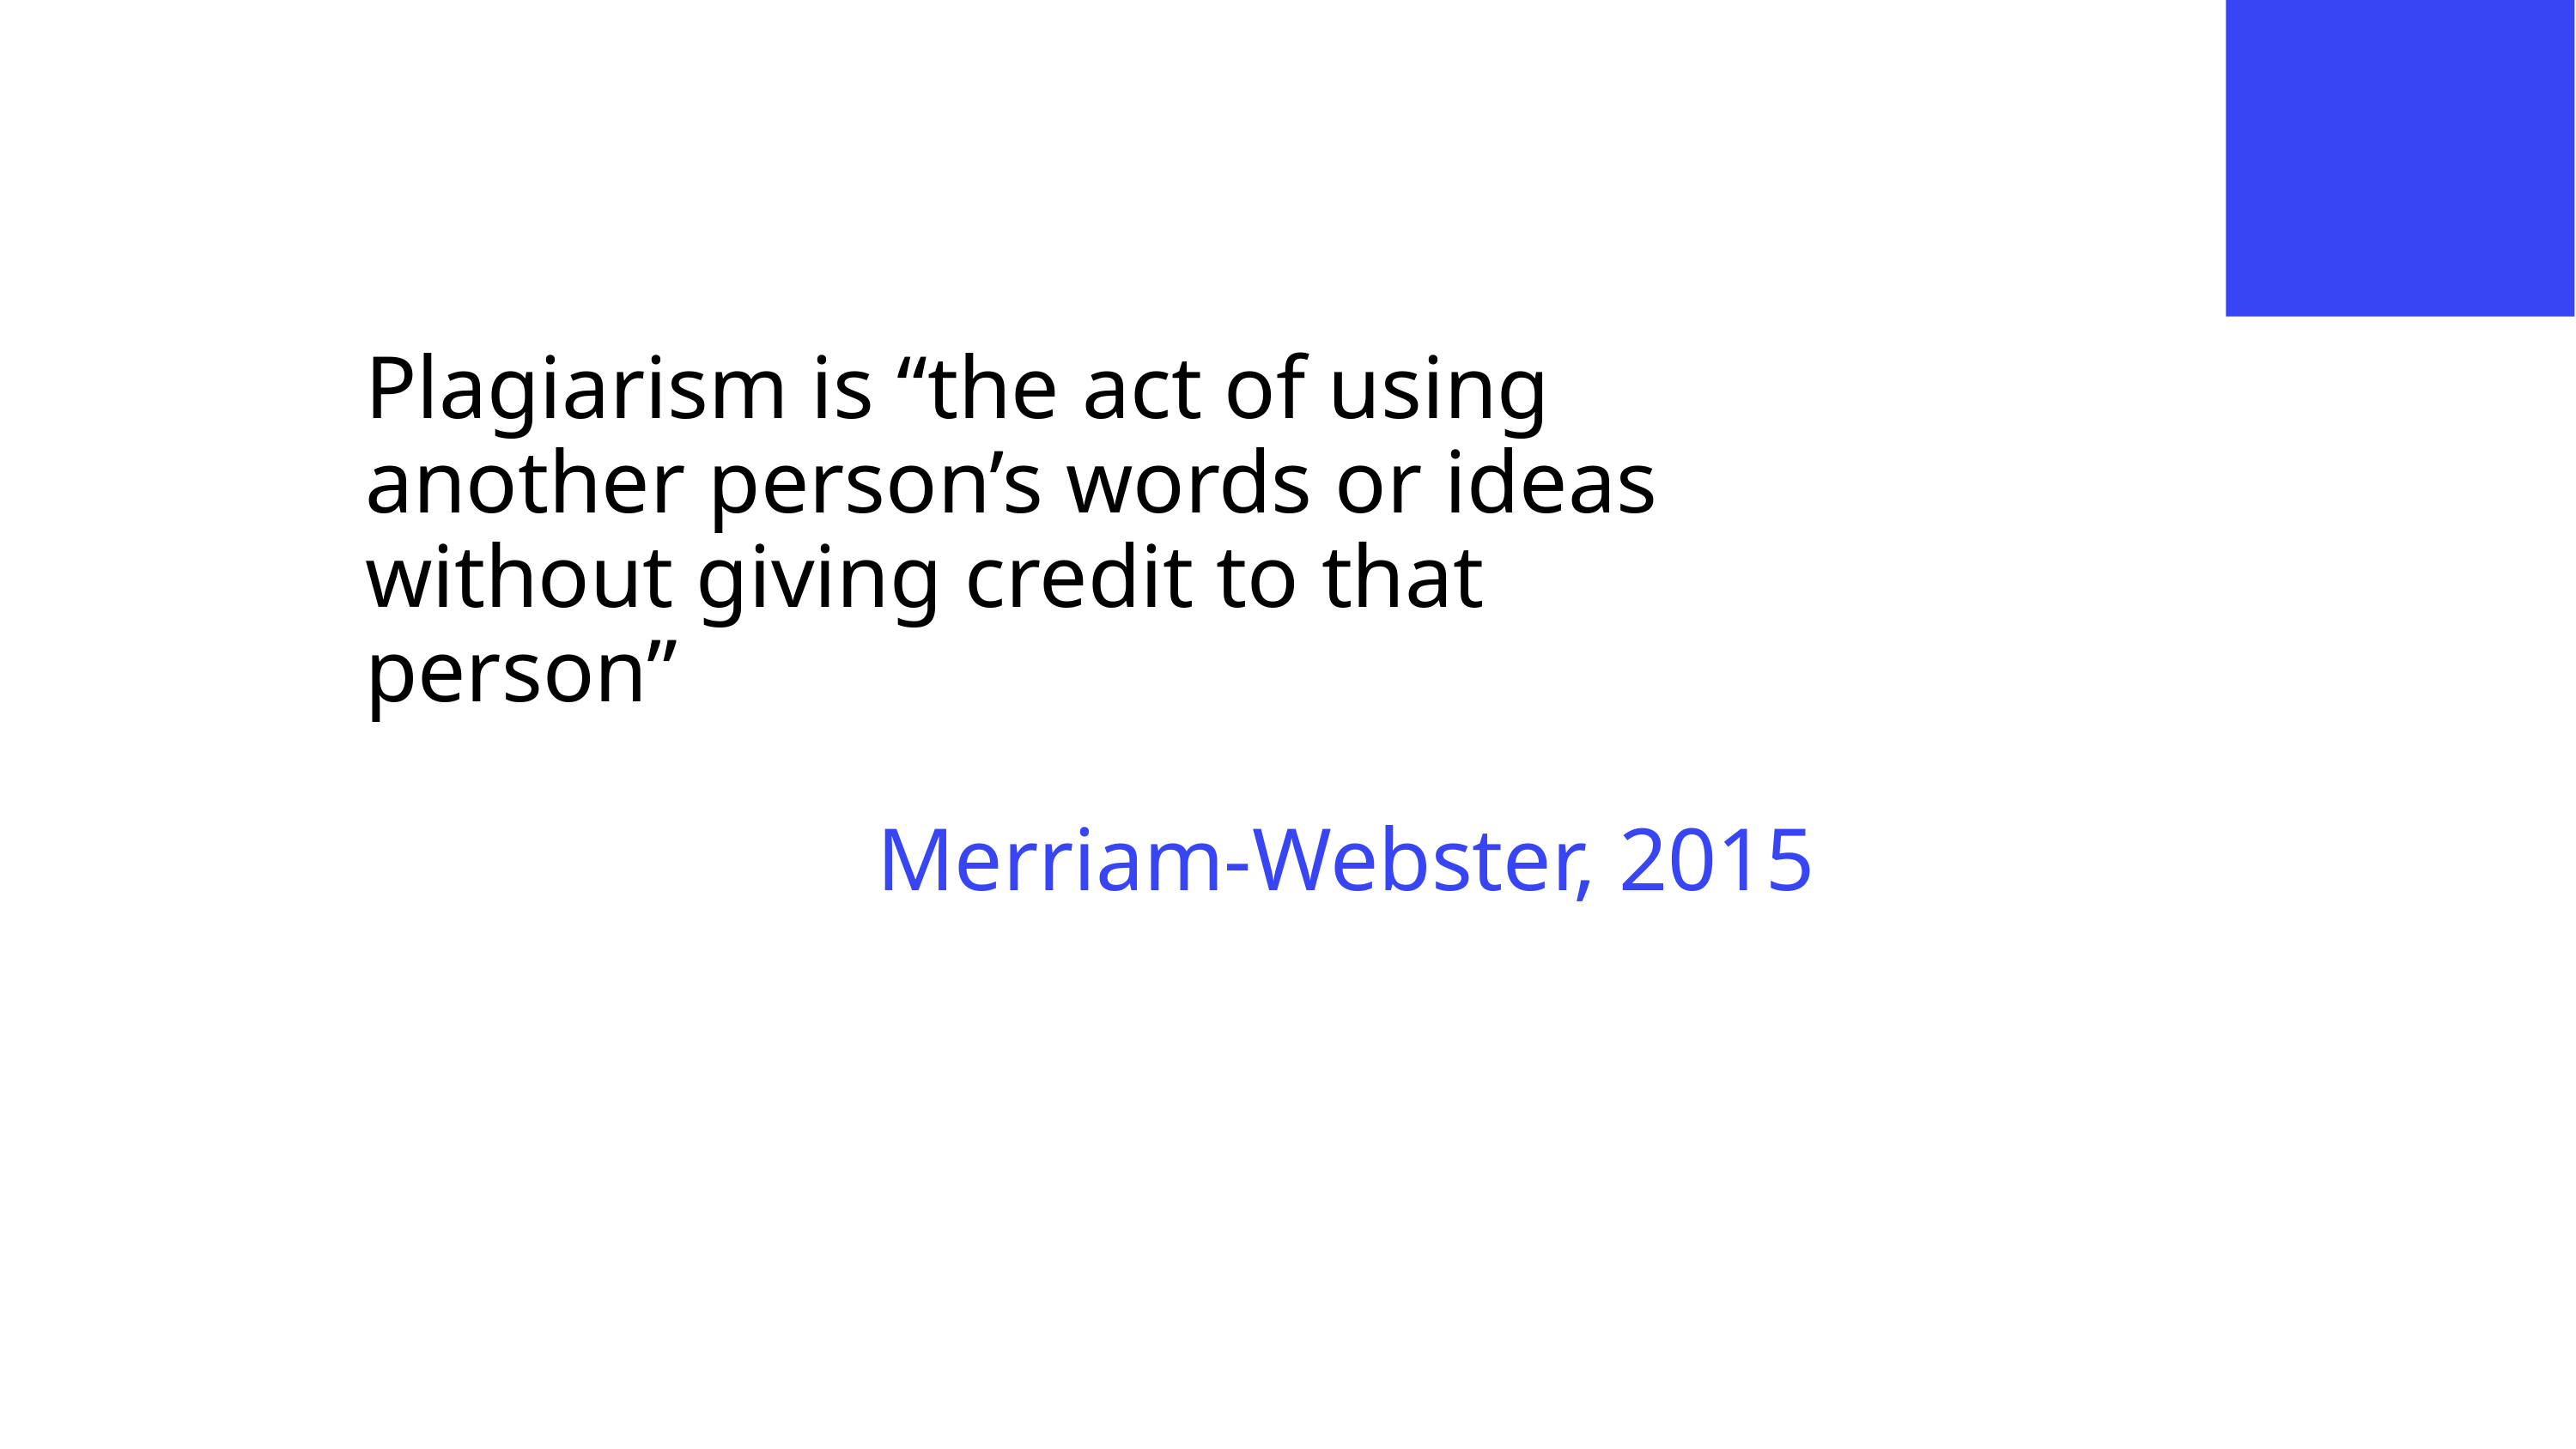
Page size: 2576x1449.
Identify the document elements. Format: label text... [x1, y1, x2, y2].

text_box [2226, 0, 2575, 317]
text_box Plagiarism is “the act of using another person’s words or ideas without giving credit to that person” Merriam-Webster, 2015 [365, 341, 1816, 908]
